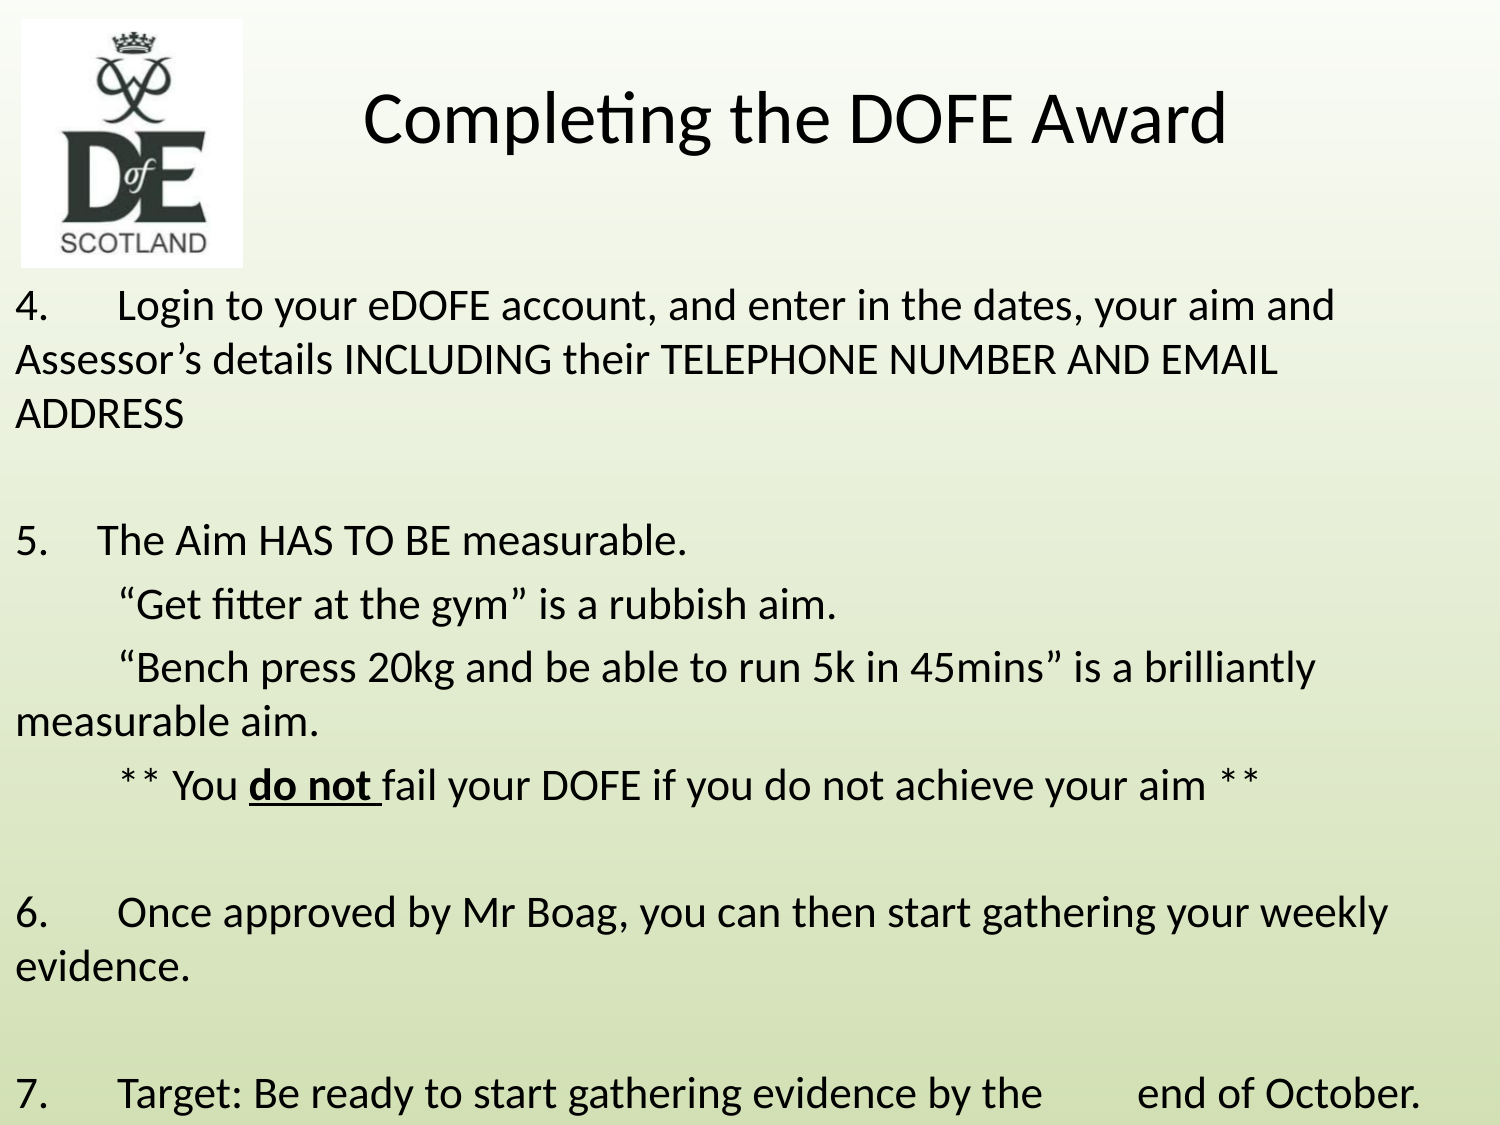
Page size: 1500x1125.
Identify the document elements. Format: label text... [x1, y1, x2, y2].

list 4. Login to your eDOFE account, and enter in the dates, your aim and Assessor’s details INCLUDING their TELEPHONE NUMBER AND EMAIL ADDRESS The Aim HAS TO BE measurable. “Get fitter at the gym” is a rubbish aim. “Bench press 20kg and be able to run 5k in 45mins” is a brilliantly measurable aim. ** You do not fail your DOFE if you do not achieve your aim ** 6. Once approved by Mr Boag, you can then start gathering your weekly evidence. 7. Target: Be ready to start gathering evidence by the end of October. [0, 267, 1500, 1125]
title Completing the DOFE Award [348, 20, 1453, 208]
picture [21, 18, 243, 268]
